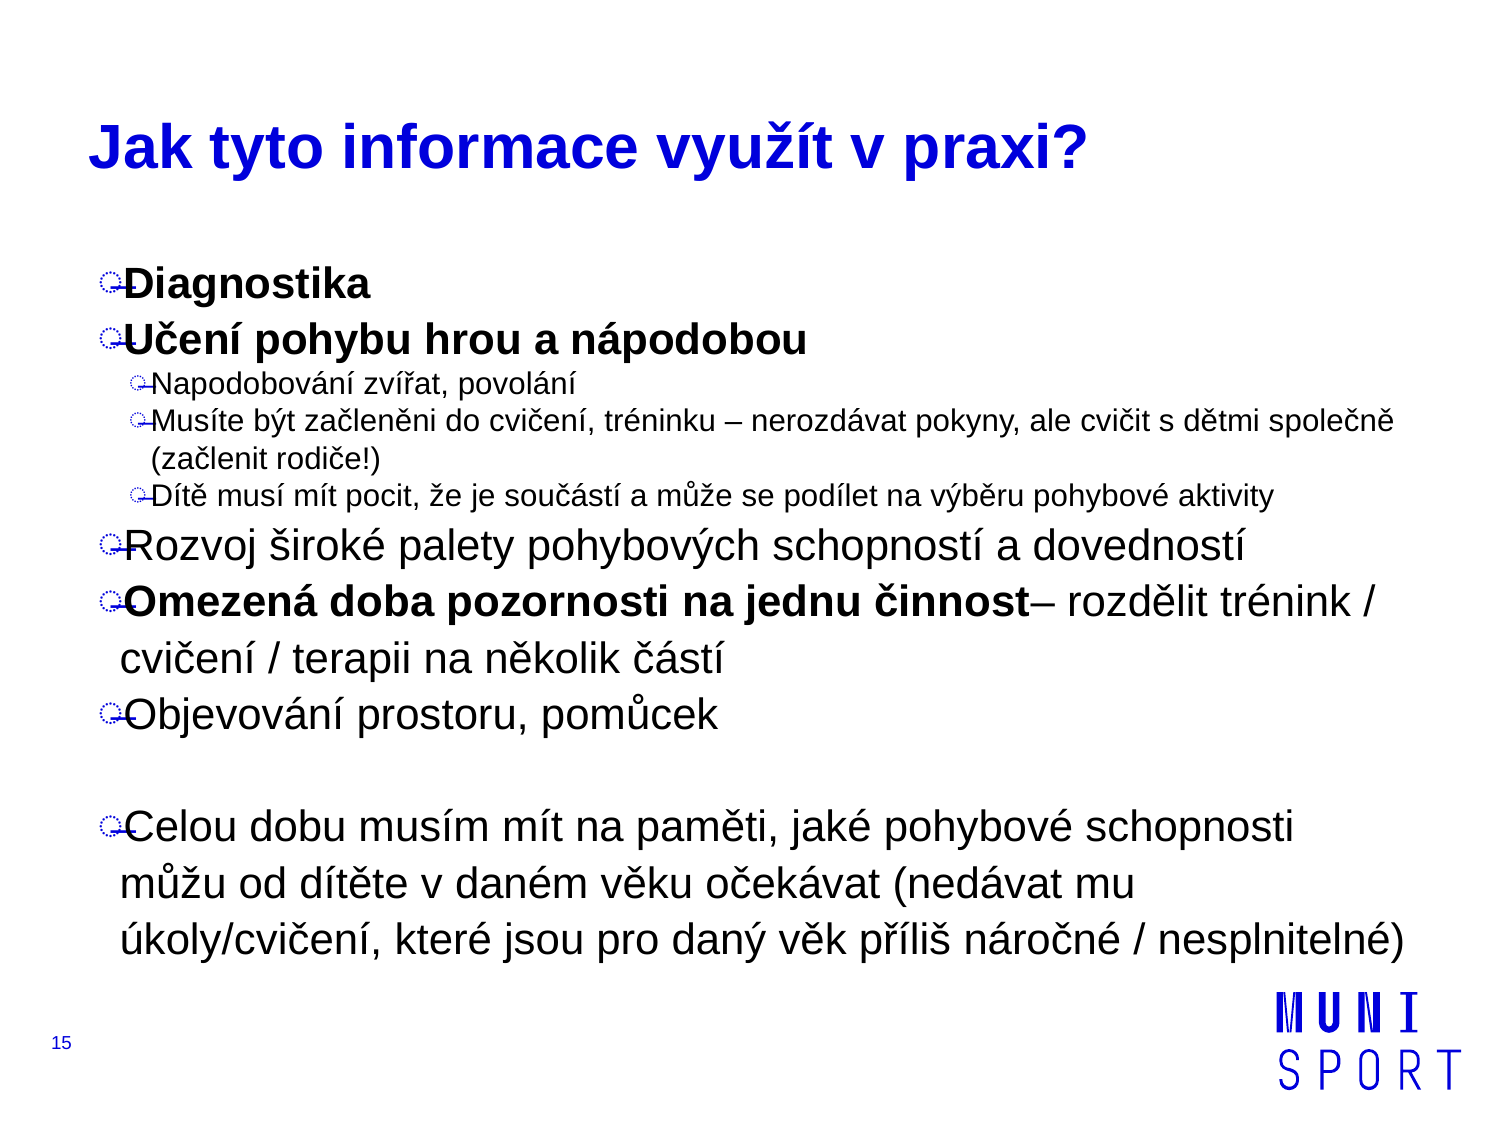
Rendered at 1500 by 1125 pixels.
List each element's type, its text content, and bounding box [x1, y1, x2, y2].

title Jak tyto informace využít v praxi? [88, 118, 1412, 193]
slide_number 15 [50, 1021, 82, 1063]
list Diagnostika Učení pohybu hrou a nápodobou Napodobování zvířat, povolání Musíte být začleněni do cvičení, tréninku – nerozdávat pokyny, ale cvičit s dětmi společně (začlenit rodiče!) Dítě musí mít pocit, že je součástí a může se podílet na výběru pohybové aktivity Rozvoj široké palety pohybových schopností a dovedností Omezená doba pozornosti na jednu činnost– rozdělit trénink / cvičení / terapii na několik částí Objevování prostoru, pomůcek Celou dobu musím mít na paměti, jaké pohybové schopnosti můžu od dítěte v daném věku očekávat (nedávat mu úkoly/cvičení, které jsou pro daný věk příliš náročné / nesplnitelné) [88, 250, 1412, 930]
